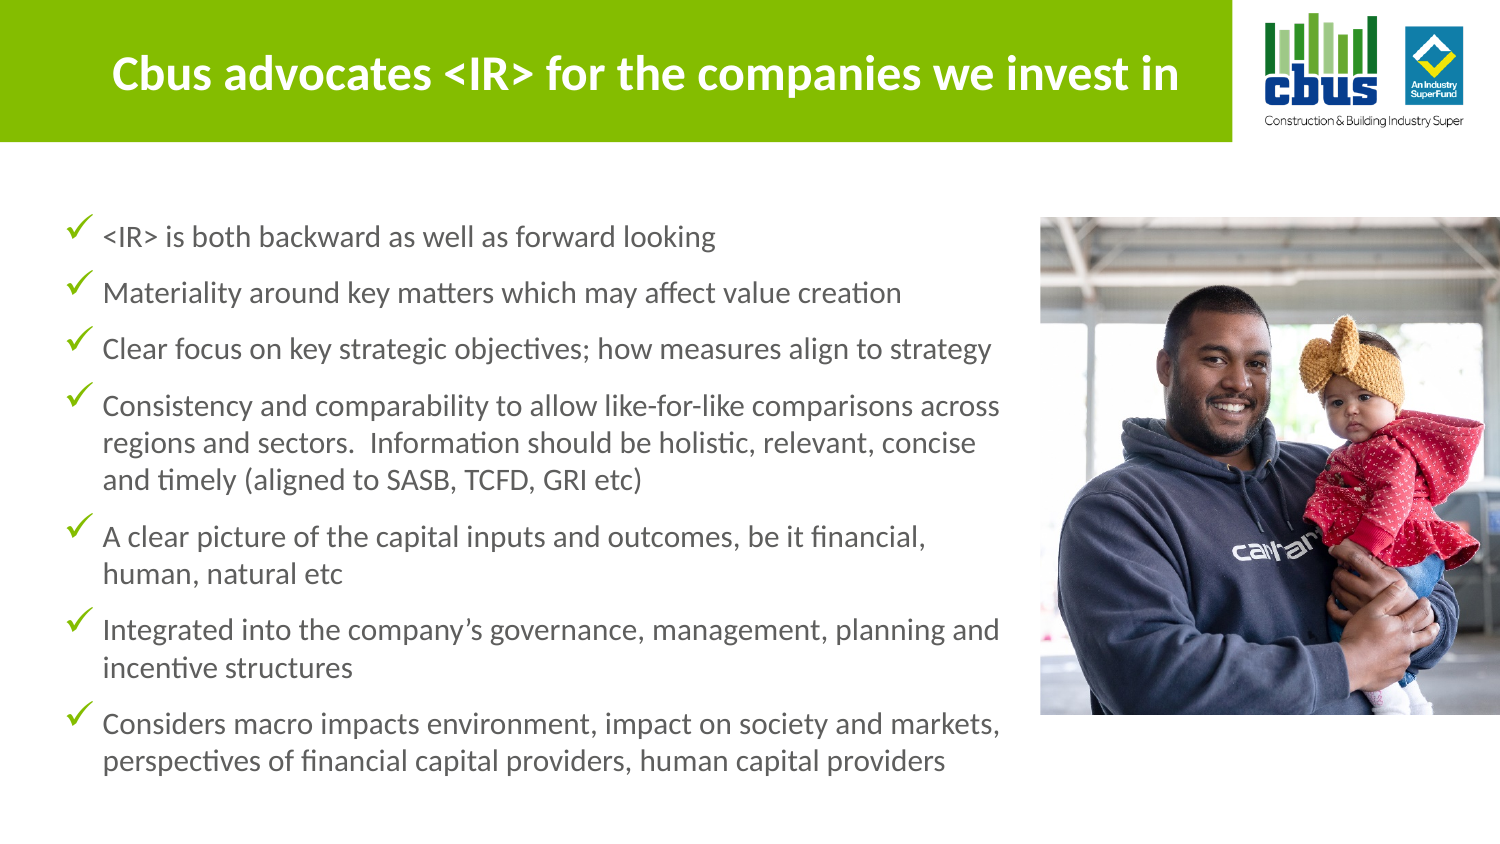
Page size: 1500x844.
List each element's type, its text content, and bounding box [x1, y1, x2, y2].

title Cbus advocates <IR> for the companies we invest in [103, 0, 1200, 142]
list <IR> is both backward as well as forward looking Materiality around key matters which may affect value creation Clear focus on key strategic objectives; how measures align to strategy Consistency and comparability to allow like-for-like comparisons across regions and sectors. Information should be holistic, relevant, concise and timely (aligned to SASB, TCFD, GRI etc) A clear picture of the capital inputs and outcomes, be it financial, human, natural etc Integrated into the company’s governance, management, planning and incentive structures Considers macro impacts environment, impact on society and markets, perspectives of financial capital providers, human capital providers [54, 207, 1014, 844]
picture [1264, 12, 1464, 128]
picture [1039, 217, 1500, 715]
